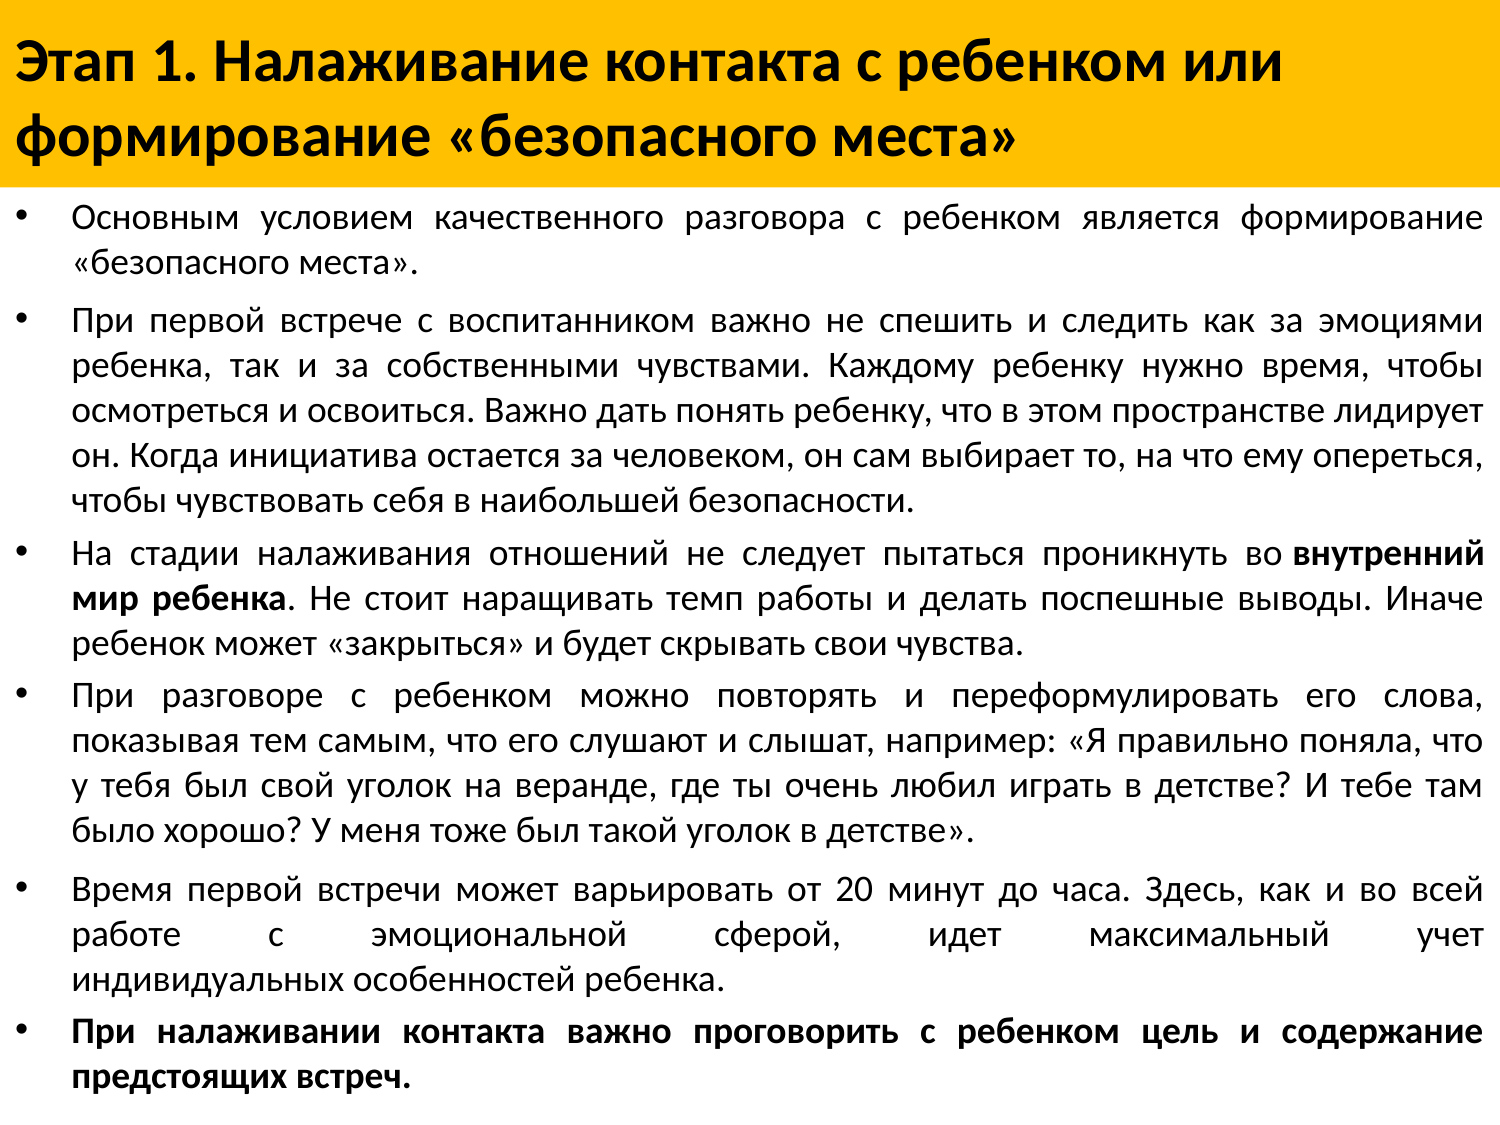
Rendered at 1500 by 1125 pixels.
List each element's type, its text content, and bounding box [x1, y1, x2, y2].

title Этап 1. Налаживание контакта с ребенком или формирование «безопасного места» [0, 0, 1500, 188]
list Основным условием качественного разговора с ребенком является формирование «безопасного места». При первой встрече с воспитанником важно не спешить и следить как за эмоциями ребенка, так и за собственными чувствами. Каждому ребенку нужно время, чтобы осмотреться и освоиться. Важно дать понять ребенку, что в этом пространстве лидирует он. Когда инициатива остается за человеком, он сам выбирает то, на что ему опереться, чтобы чувствовать себя в наибольшей безопасности. На стадии налаживания отношений не следует пытаться проникнуть во внутренний мир ребенка. Не стоит наращивать темп работы и делать поспешные выводы. Иначе ребенок может «закрыться» и будет скрывать свои чувства. При разговоре с ребенком можно повторять и переформулировать его слова, показывая тем самым, что его слушают и слышат, например: «Я правильно поняла, что у тебя был свой уголок на веранде, где ты очень любил играть в детстве? И тебе там было хорошо? У меня тоже был такой уголок в детстве». Время первой встречи может варьировать от 20 минут до часа. Здесь, как и во всей работе с эмоциональной сферой, идет максимальный учет индивидуальных особенностей ребенка. При налаживании контакта важно проговорить с ребенком цель и содержание предстоящих встреч. [0, 188, 1500, 1083]
